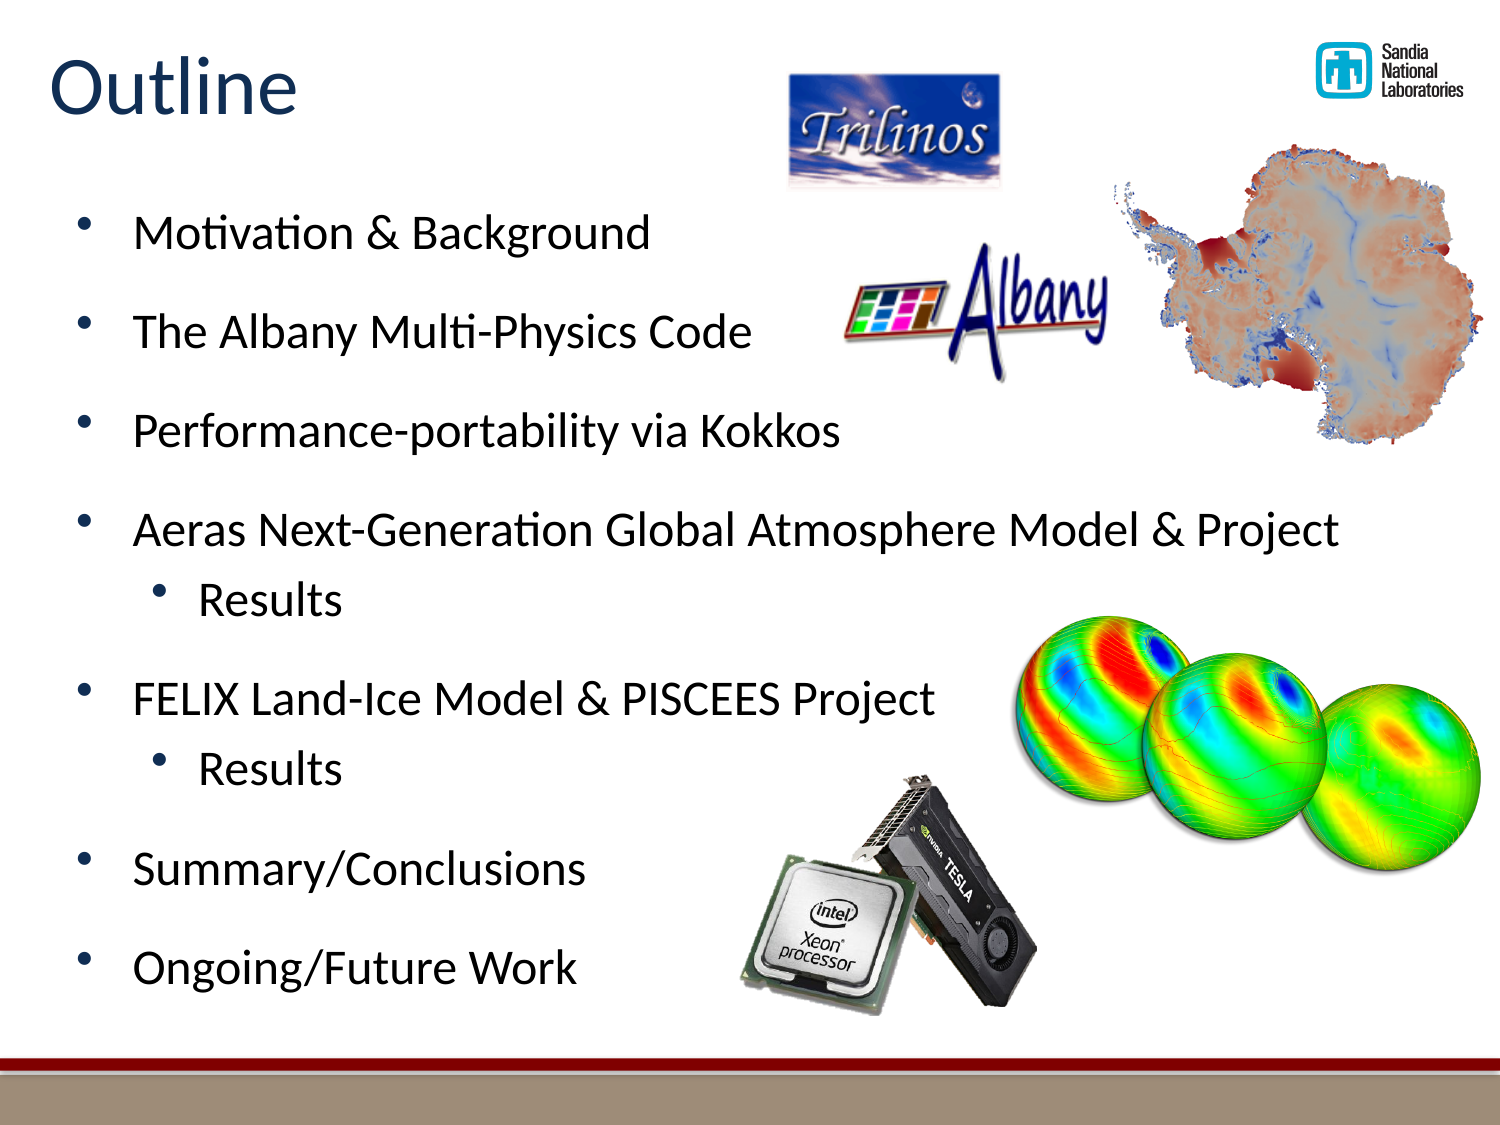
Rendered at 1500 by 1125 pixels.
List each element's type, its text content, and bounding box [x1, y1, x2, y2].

title Outline [34, 0, 1385, 163]
picture [785, 70, 1004, 193]
picture [840, 133, 1487, 456]
picture [714, 610, 1487, 1019]
text_box Motivation & Background The Albany Multi-Physics Code Performance-portability via Kokkos Aeras Next-Generation Global Atmosphere Model & Project Results FELIX Land-Ice Model & PISCEES Project Results Summary/Conclusions Ongoing/Future Work [61, 191, 1412, 987]
picture [1385, 37, 1467, 105]
